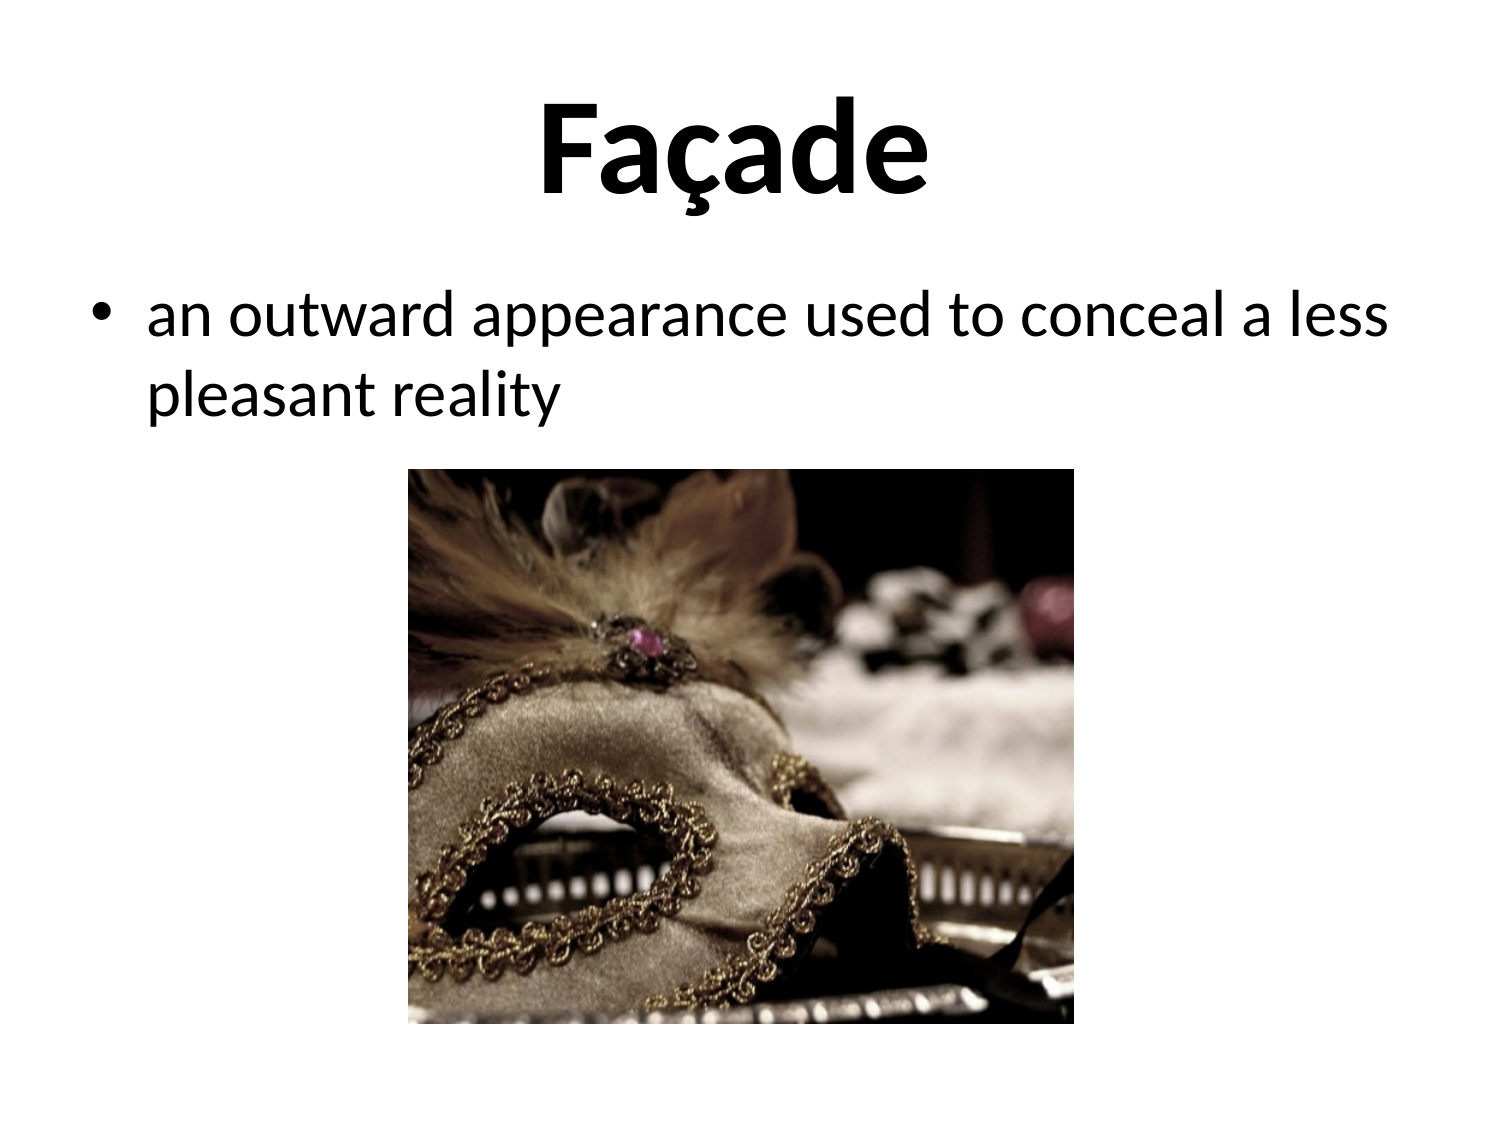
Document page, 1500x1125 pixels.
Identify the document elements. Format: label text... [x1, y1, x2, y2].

picture [407, 469, 1075, 1024]
title Façade [75, 45, 1425, 233]
list an outward appearance used to conceal a less pleasant reality [75, 262, 1425, 1005]
